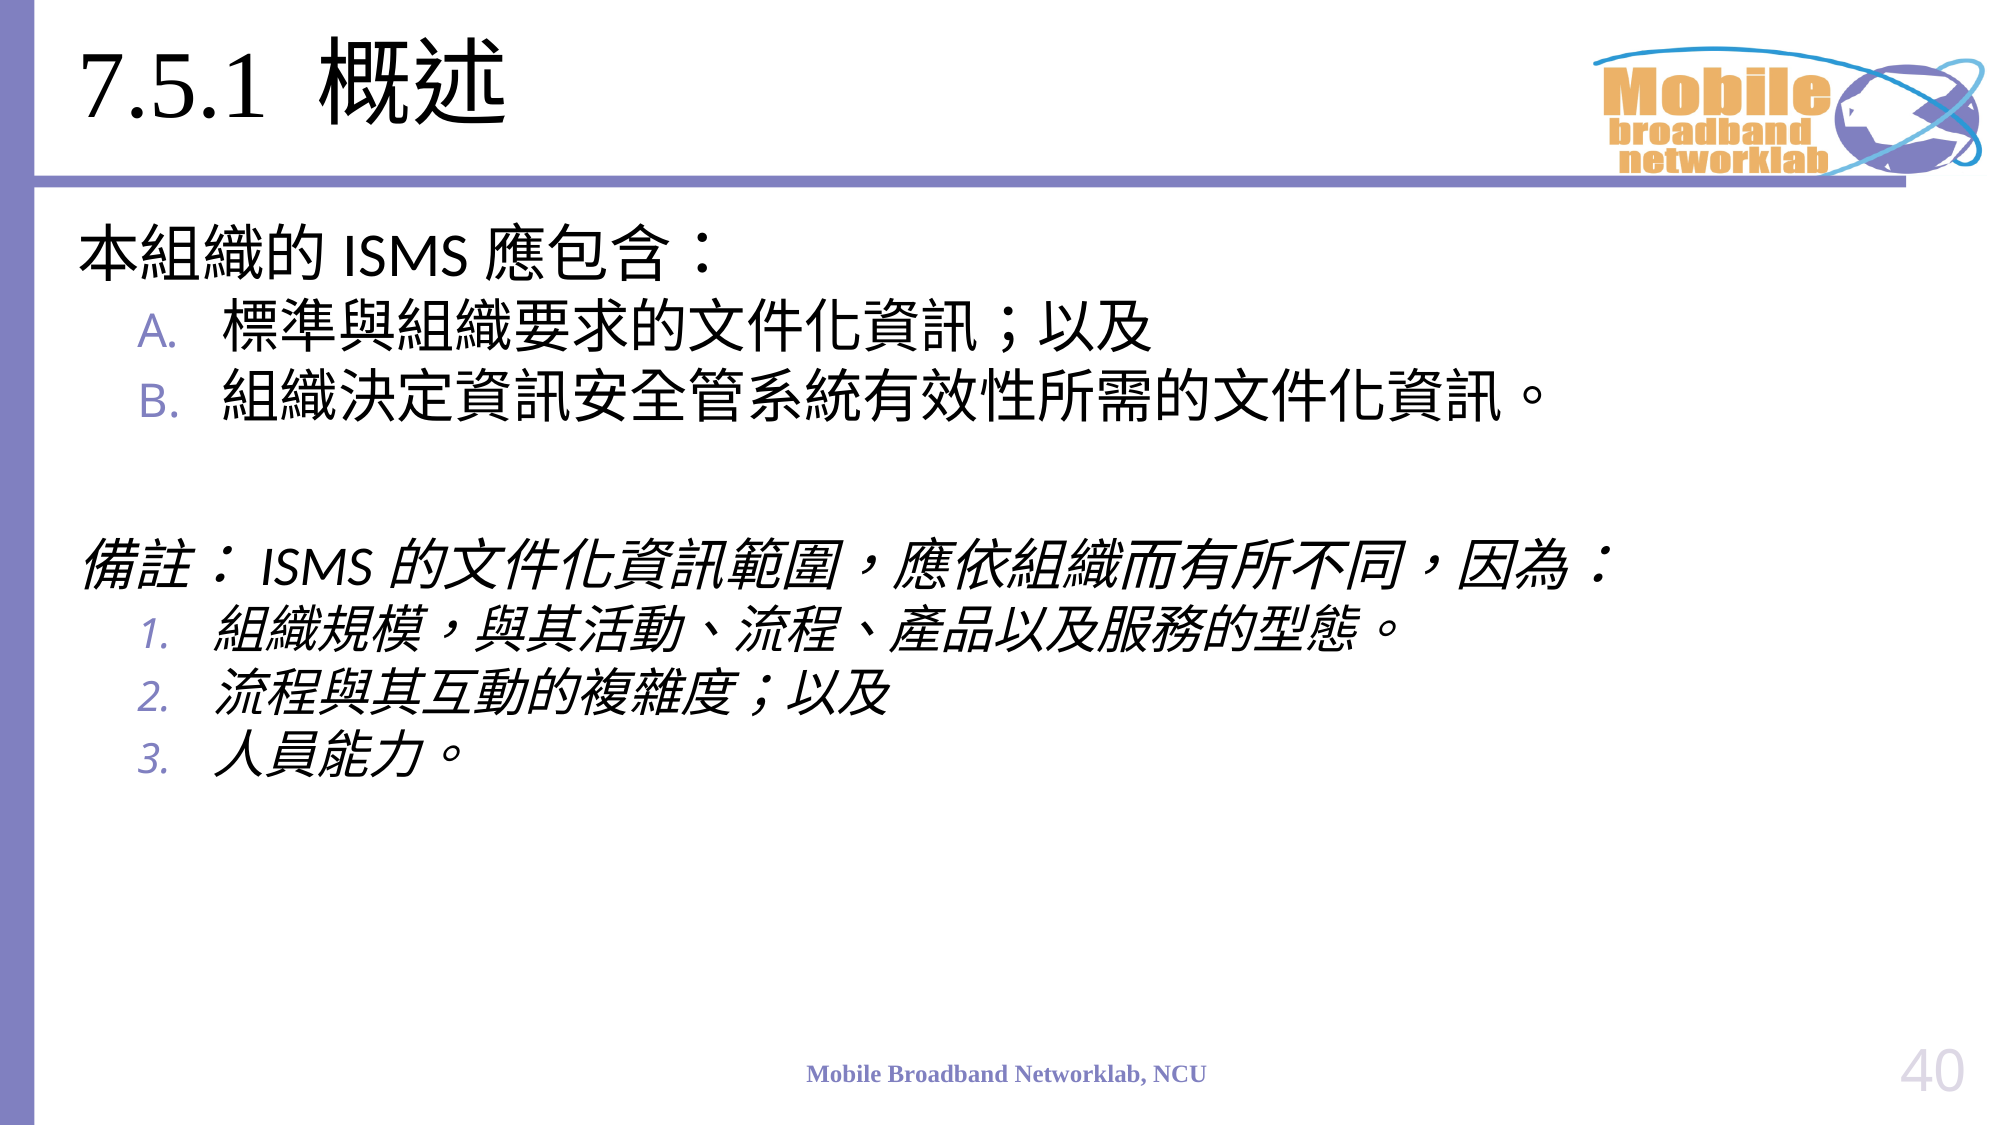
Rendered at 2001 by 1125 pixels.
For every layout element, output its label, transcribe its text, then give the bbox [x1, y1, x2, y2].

slide_number 40 [1515, 1042, 1983, 1103]
list 本組織的ISMS應包含： 標準與組織要求的文件化資訊；以及 組織決定資訊安全管系統有效性所需的文件化資訊。 備註：ISMS的文件化資訊範圍，應依組織而有所不同，因為： 組織規模，與其活動、流程、產品以及服務的型態。 流程與其互動的複雜度；以及 人員能力。 [62, 206, 1956, 950]
title 7.5.1 概述 [62, 21, 1941, 177]
picture [1941, 46, 1987, 176]
